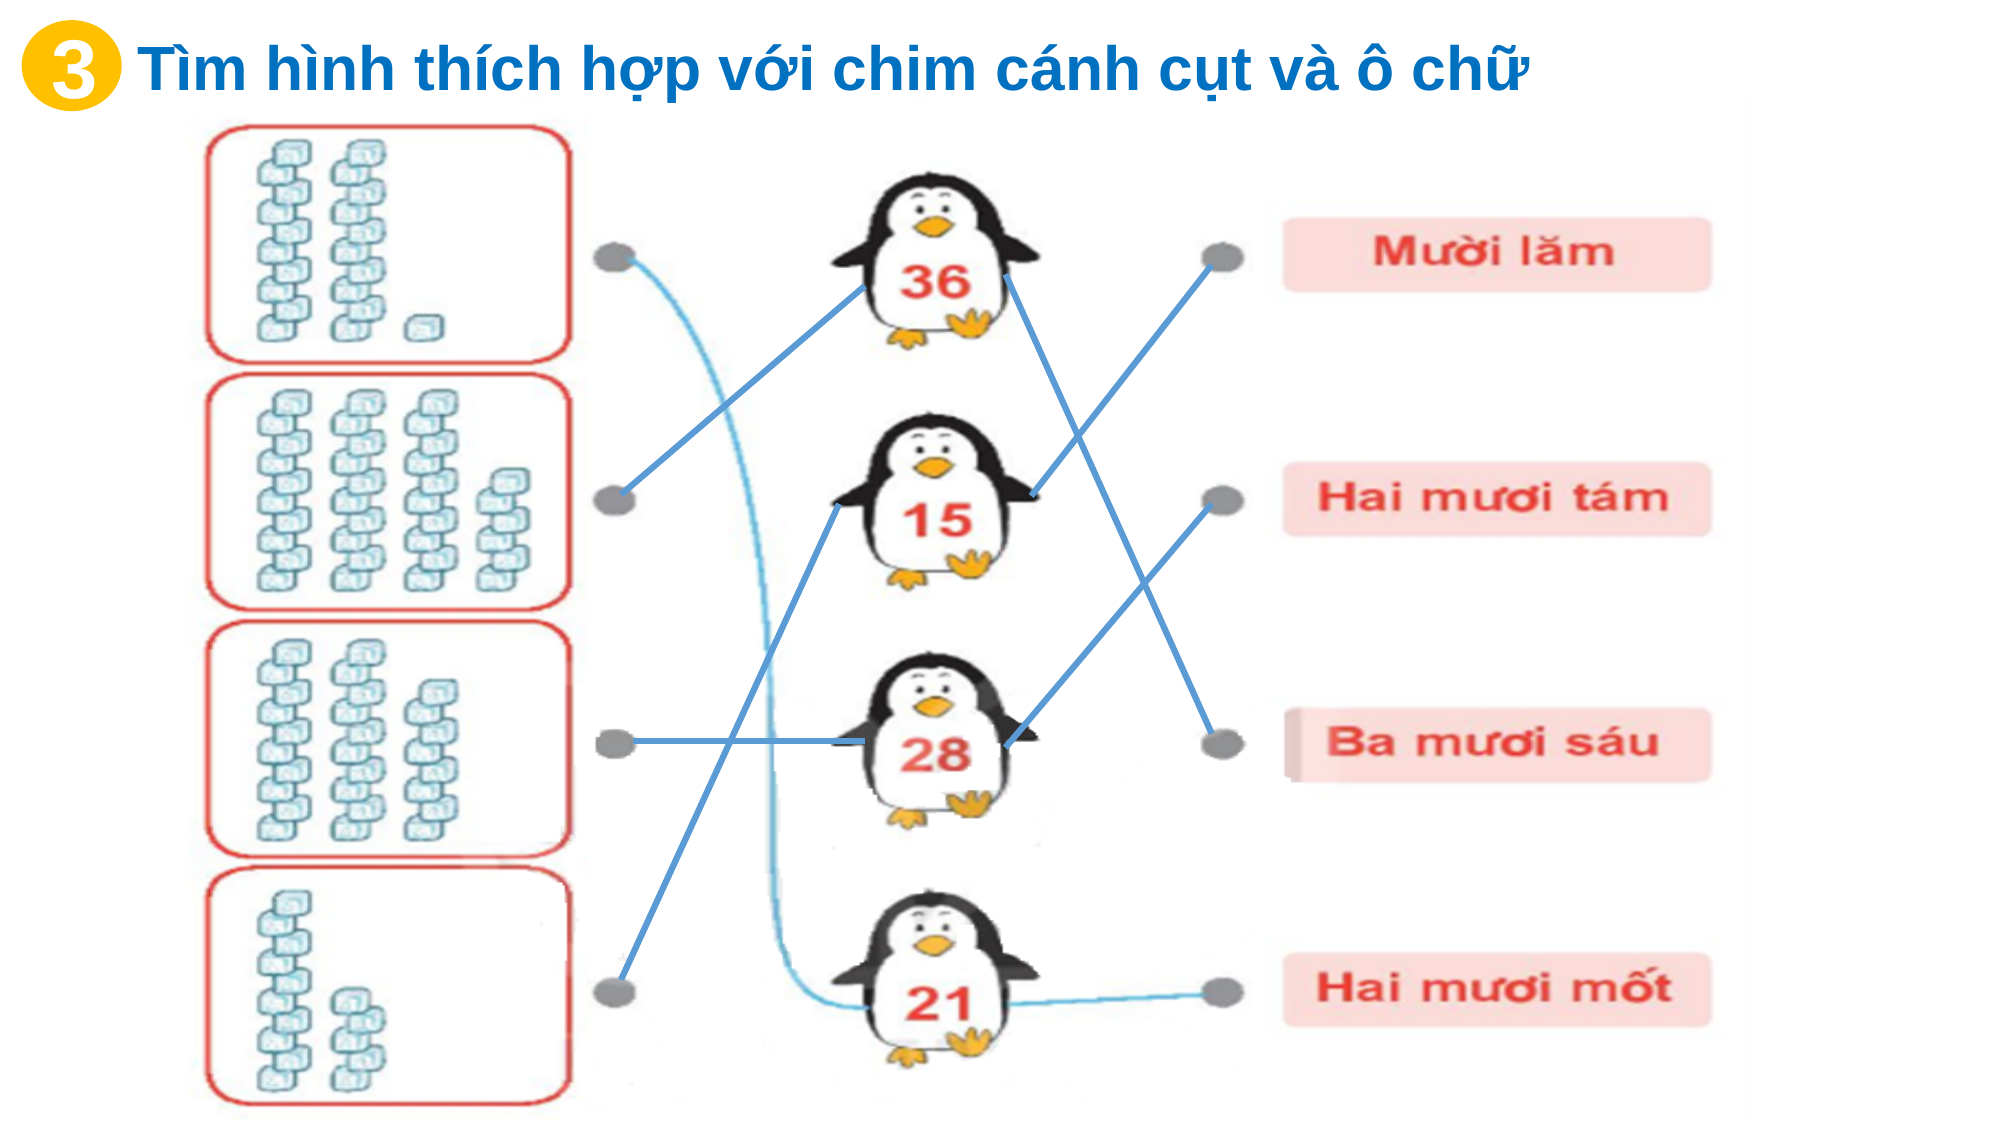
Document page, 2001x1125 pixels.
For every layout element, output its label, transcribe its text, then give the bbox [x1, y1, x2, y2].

text_box 3 [20, 19, 123, 113]
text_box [1005, 274, 1212, 503]
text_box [620, 285, 865, 495]
picture [165, 99, 1967, 1119]
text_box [1005, 503, 1212, 748]
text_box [621, 503, 840, 980]
text_box Tìm hình thích hợp với chim cánh cụt và ô chữ [122, 20, 1547, 110]
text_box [1031, 265, 1212, 496]
